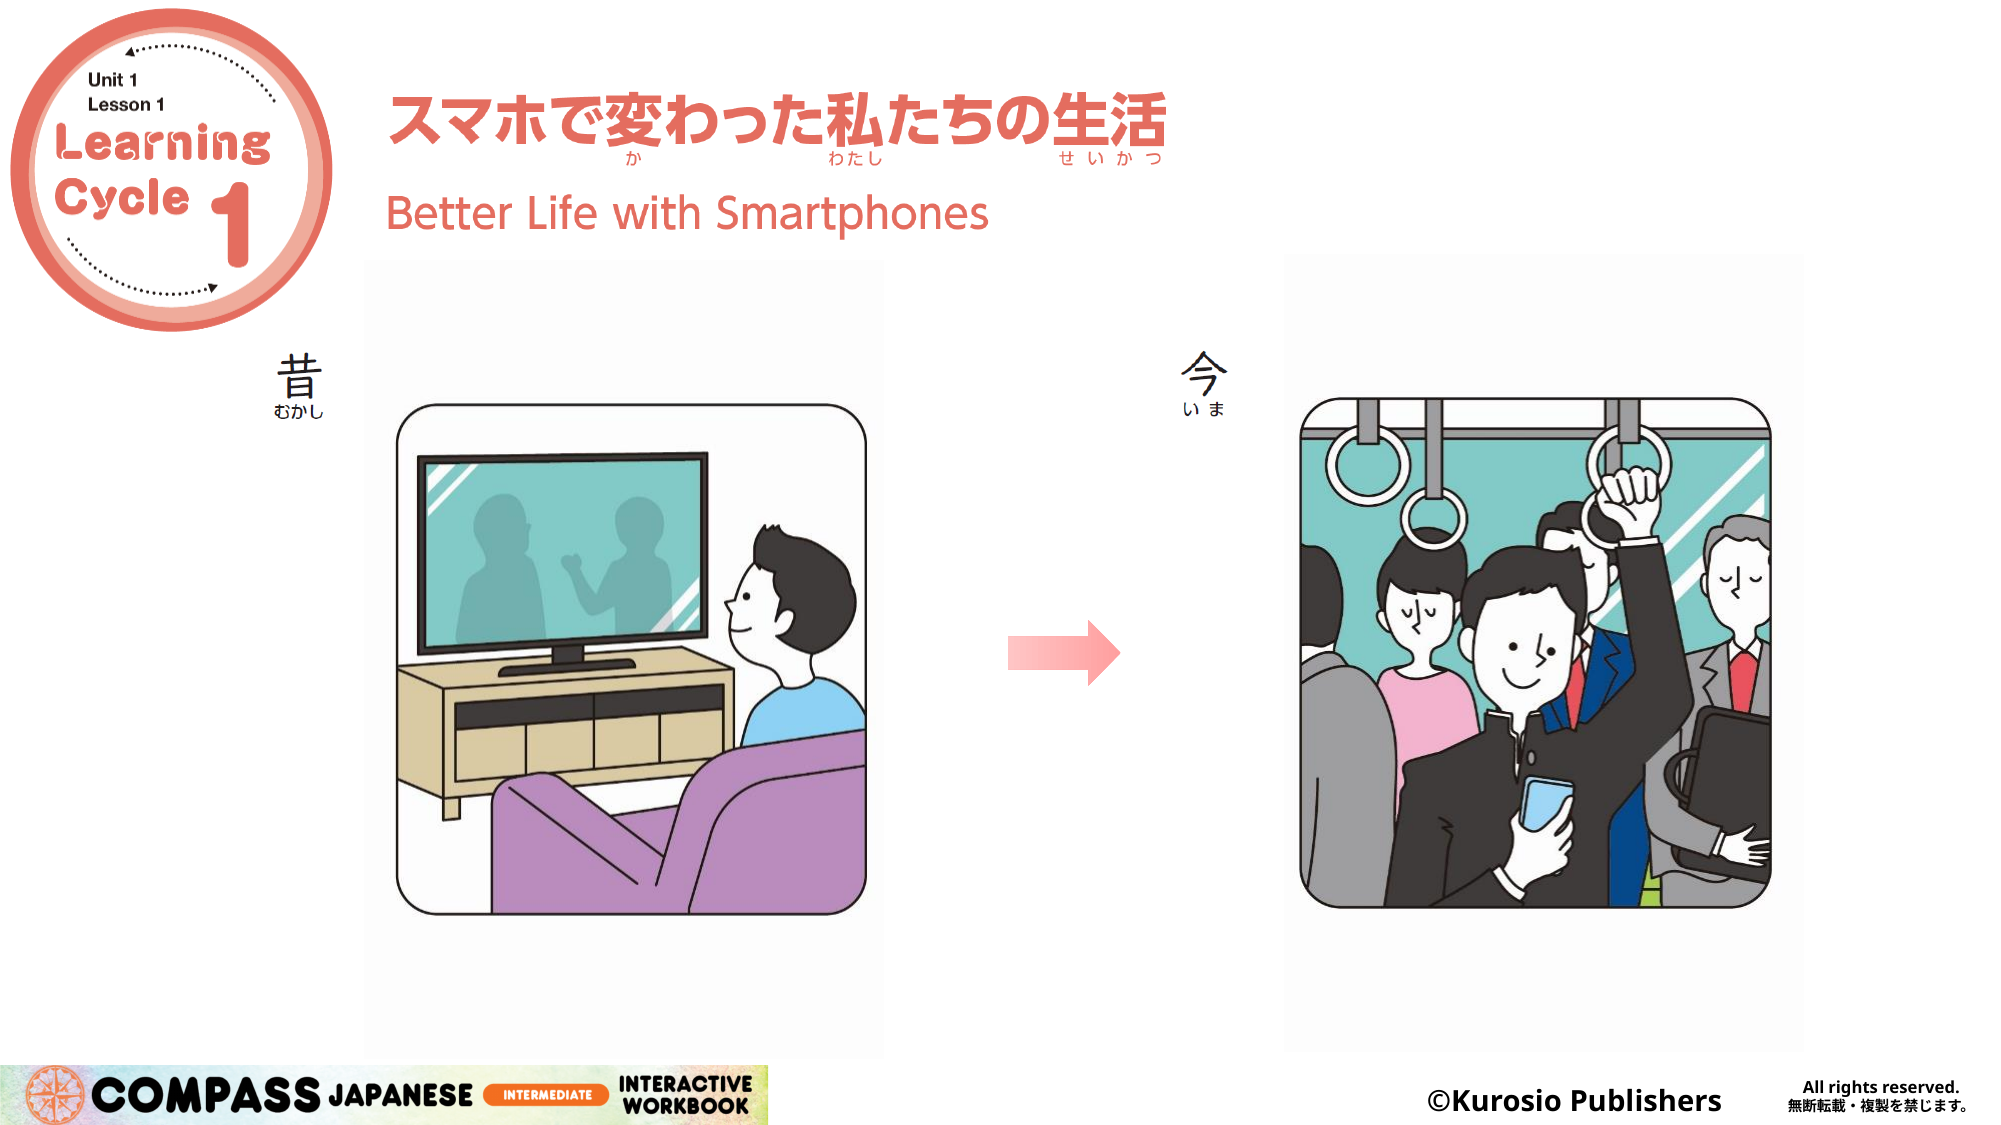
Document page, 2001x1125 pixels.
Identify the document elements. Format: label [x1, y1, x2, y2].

text_box [266, 254, 1804, 1059]
text_box [0, 0, 1186, 342]
